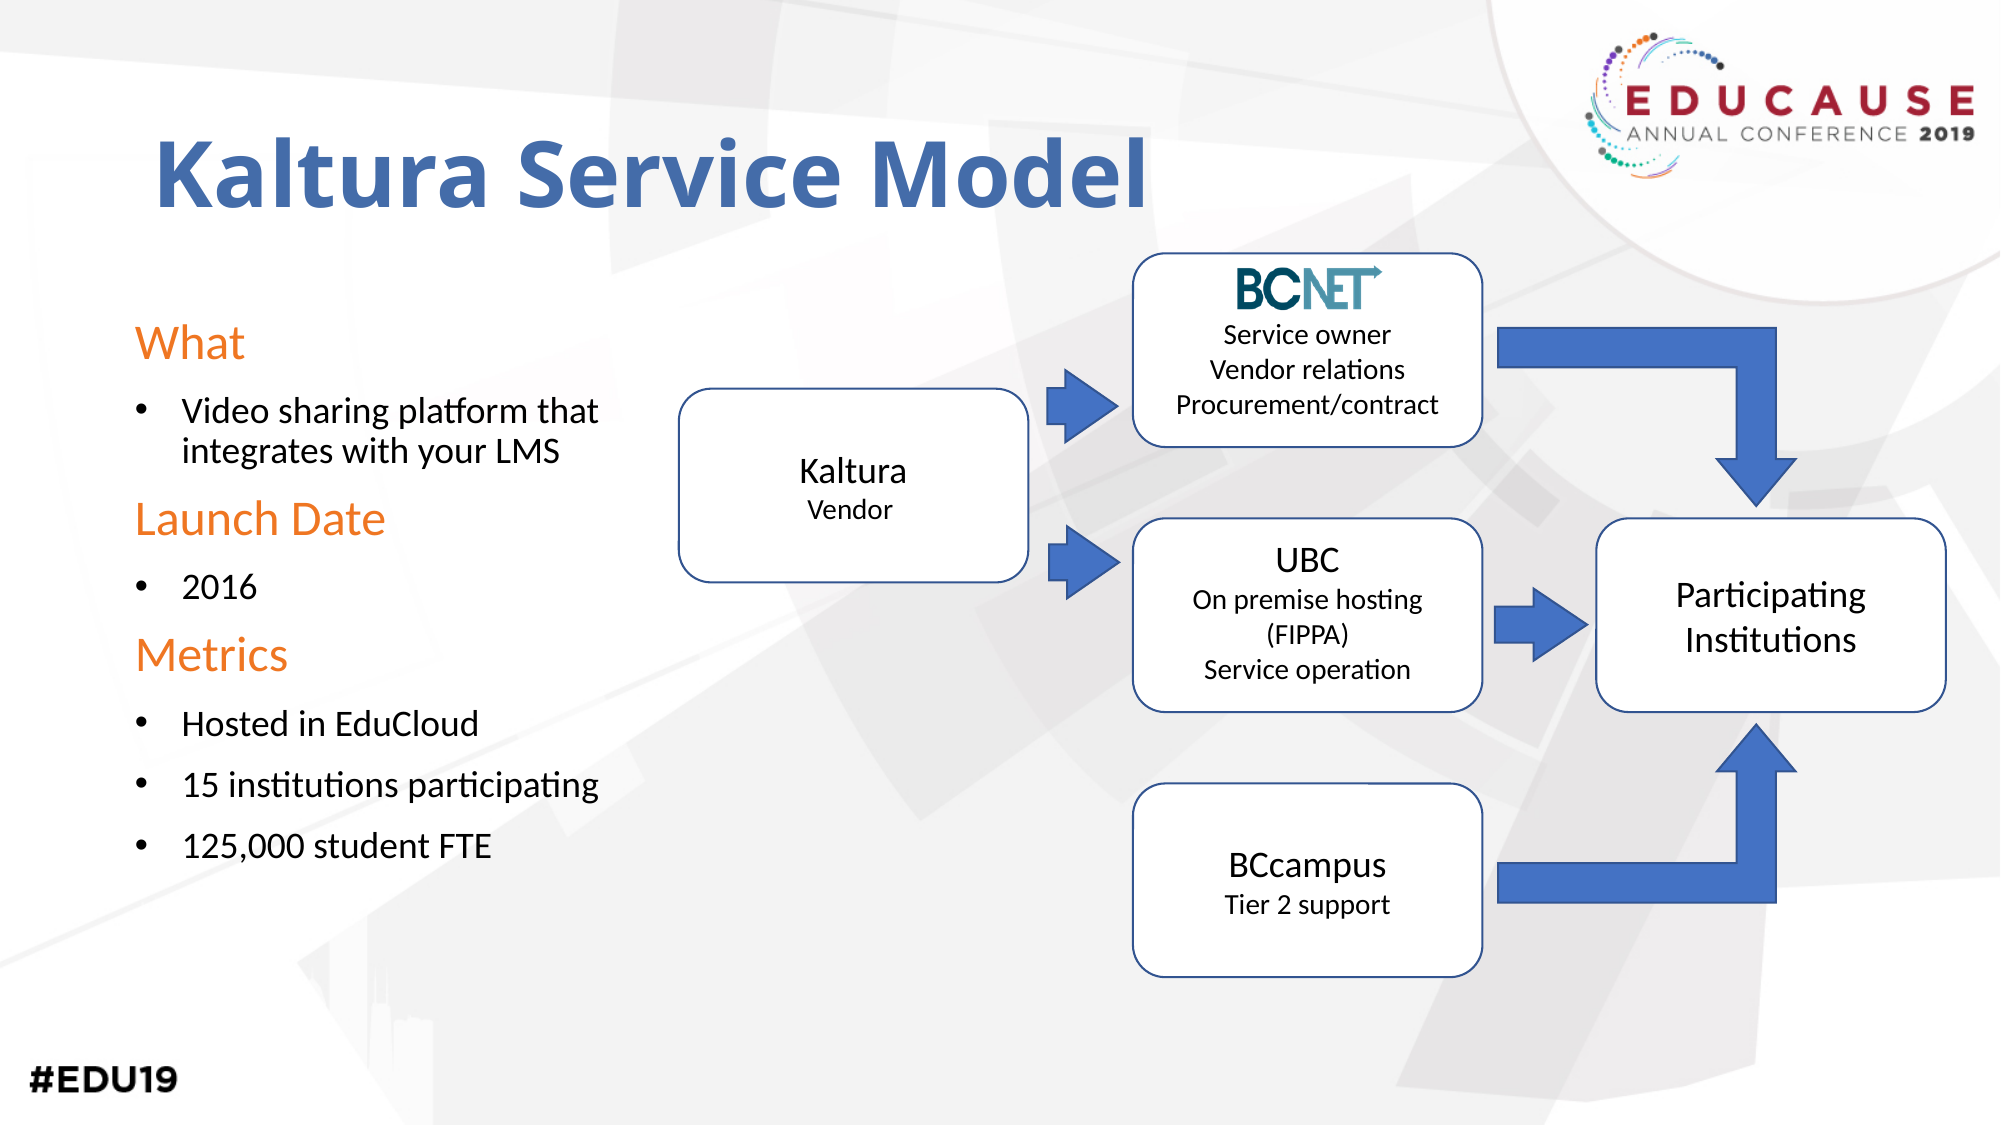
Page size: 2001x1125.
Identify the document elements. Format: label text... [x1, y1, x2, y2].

text_box Participating Institutions [1595, 517, 1947, 714]
text_box UBC On premise hosting (FIPPA) Service operation [1131, 517, 1484, 714]
list What Video sharing platform that integrates with your LMS Launch Date 2016 Metrics Hosted in EduCloud 15 institutions participating 125,000 student FTE [119, 308, 765, 922]
text_box [1048, 524, 1121, 601]
picture [0, 0, 2001, 1125]
text_box [1497, 326, 1798, 508]
text_box BCcampus Tier 2 support [1131, 782, 1484, 979]
text_box [1497, 722, 1798, 904]
text_box Kaltura Service Model [137, 59, 1863, 235]
text_box Service owner Vendor relations Procurement/contract [1131, 252, 1484, 449]
text_box [1046, 368, 1120, 445]
text_box Kaltura Vendor [677, 387, 1030, 584]
text_box [1493, 586, 1589, 663]
